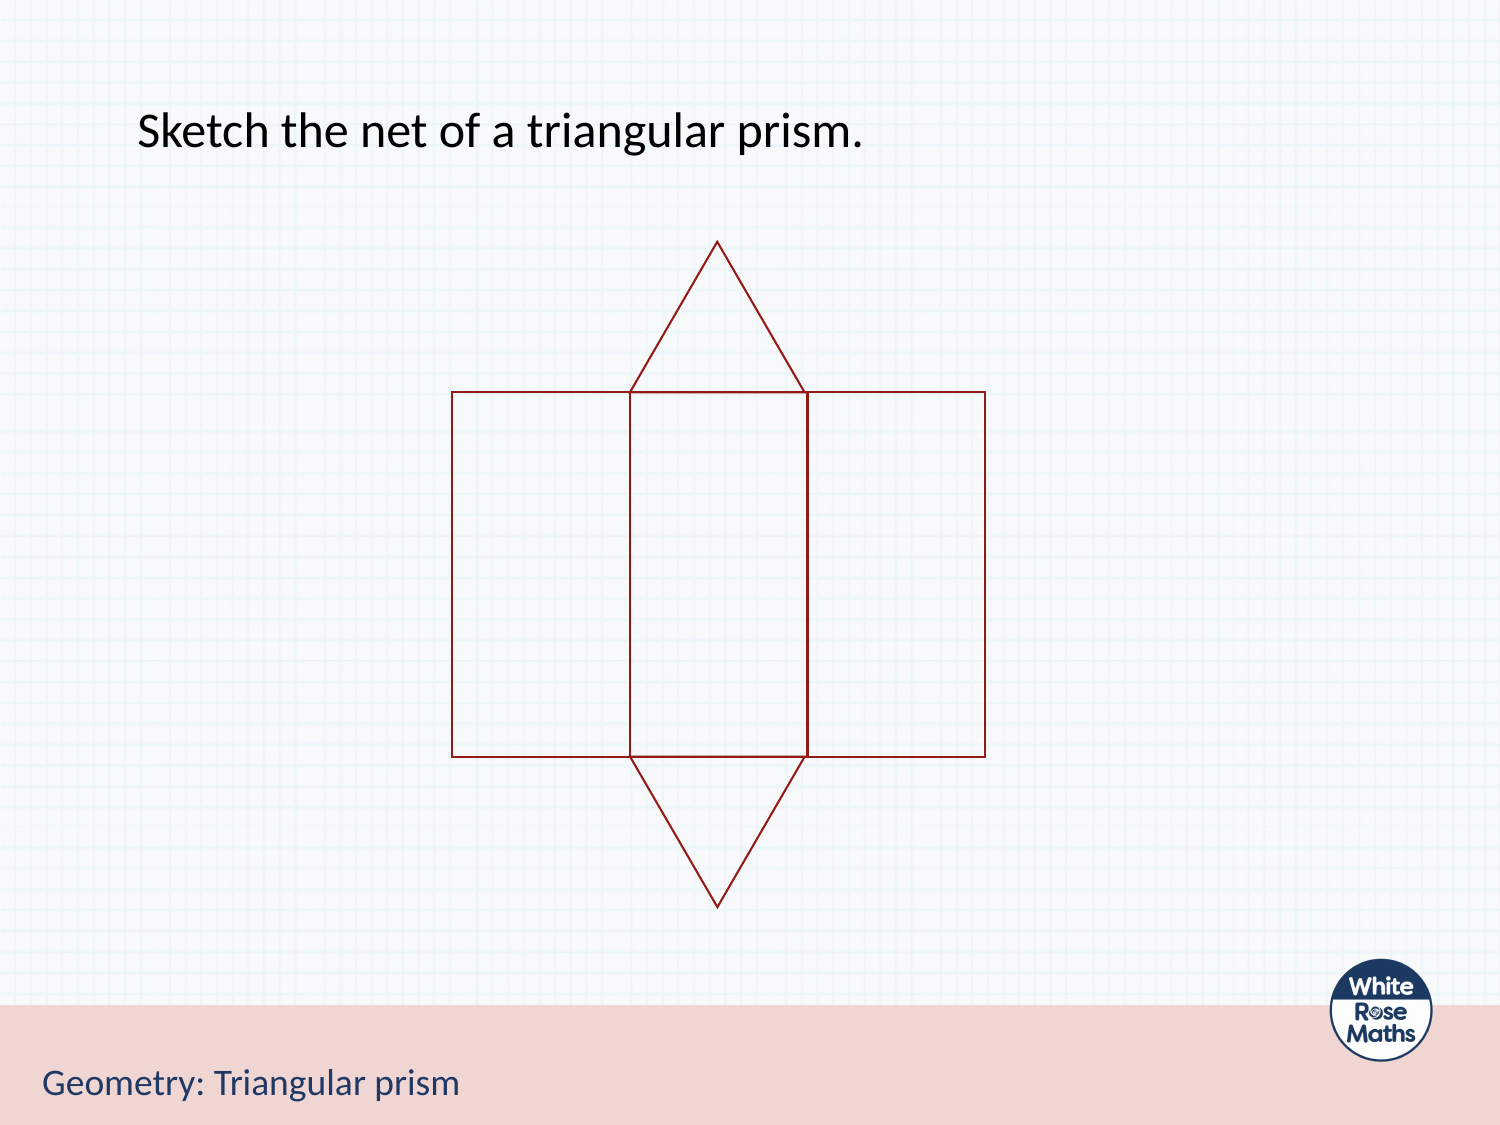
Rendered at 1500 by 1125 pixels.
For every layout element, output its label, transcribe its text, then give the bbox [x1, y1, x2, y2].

text_box [451, 391, 629, 758]
text_box [628, 239, 807, 394]
text_box [806, 391, 986, 758]
picture [0, 0, 1500, 1064]
text_box [628, 755, 807, 910]
text_box Sketch the net of a triangular prism. [122, 89, 1336, 165]
text_box Geometry: Triangular prism [26, 1053, 1328, 1108]
text_box [629, 394, 806, 755]
